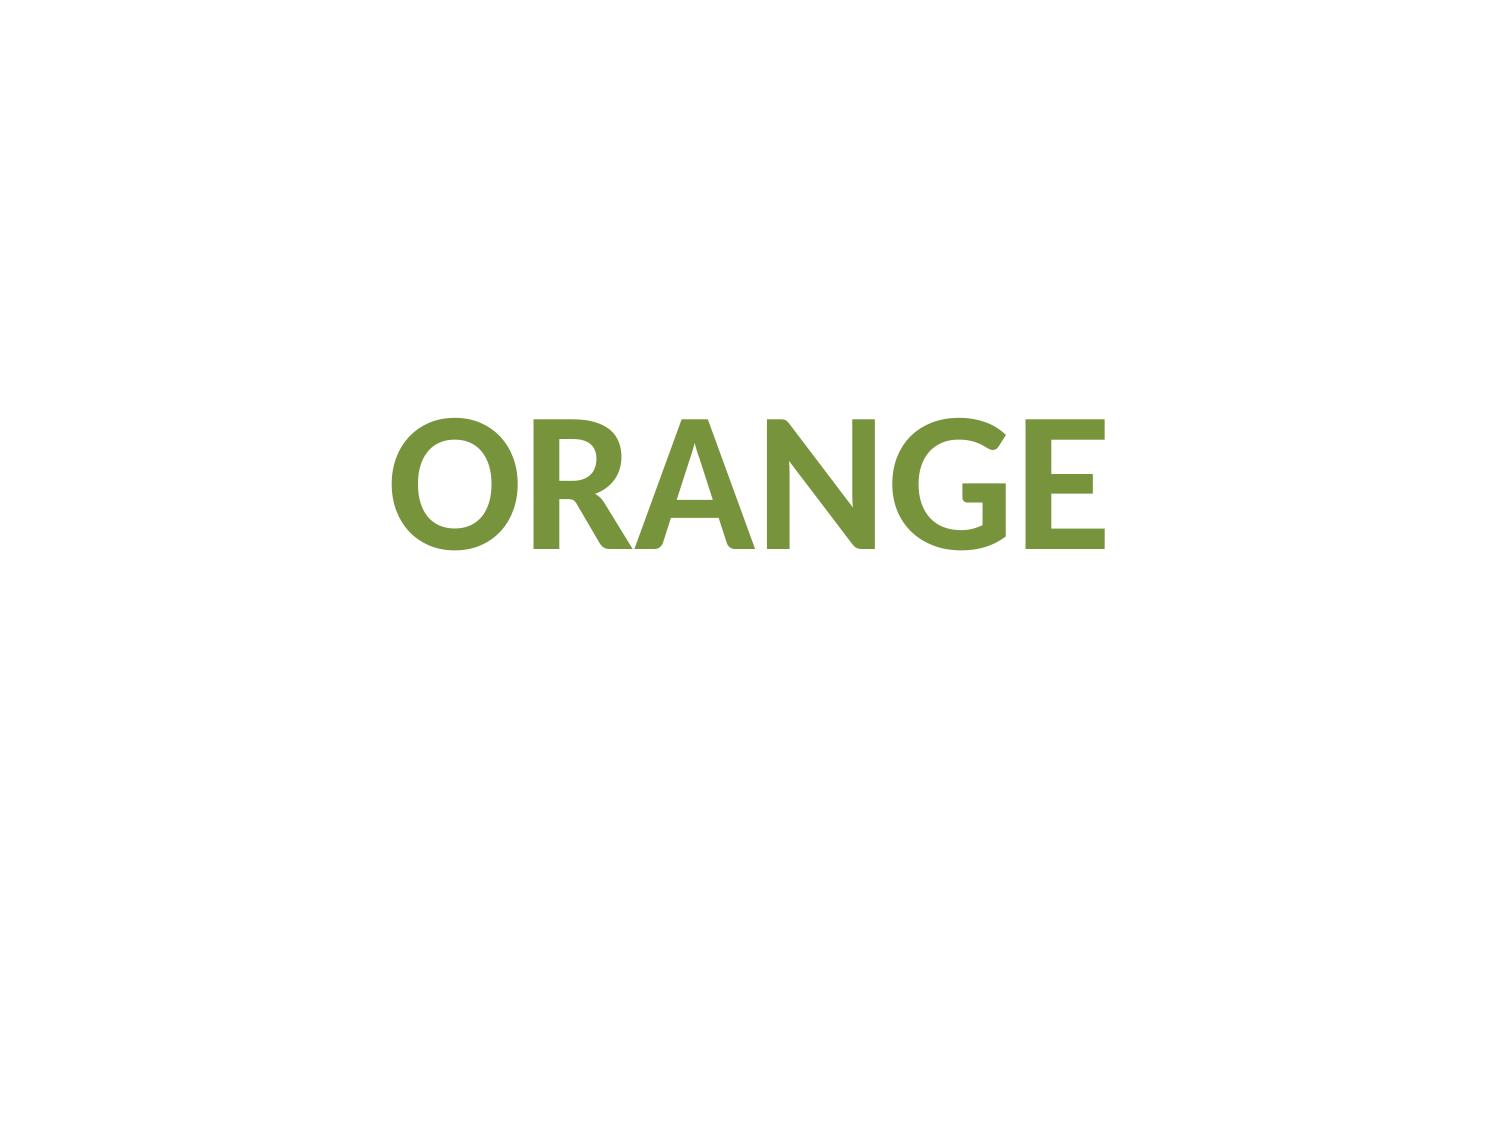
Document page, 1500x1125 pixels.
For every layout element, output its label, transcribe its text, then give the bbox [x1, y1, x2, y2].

title ORANGE [112, 349, 1388, 591]
